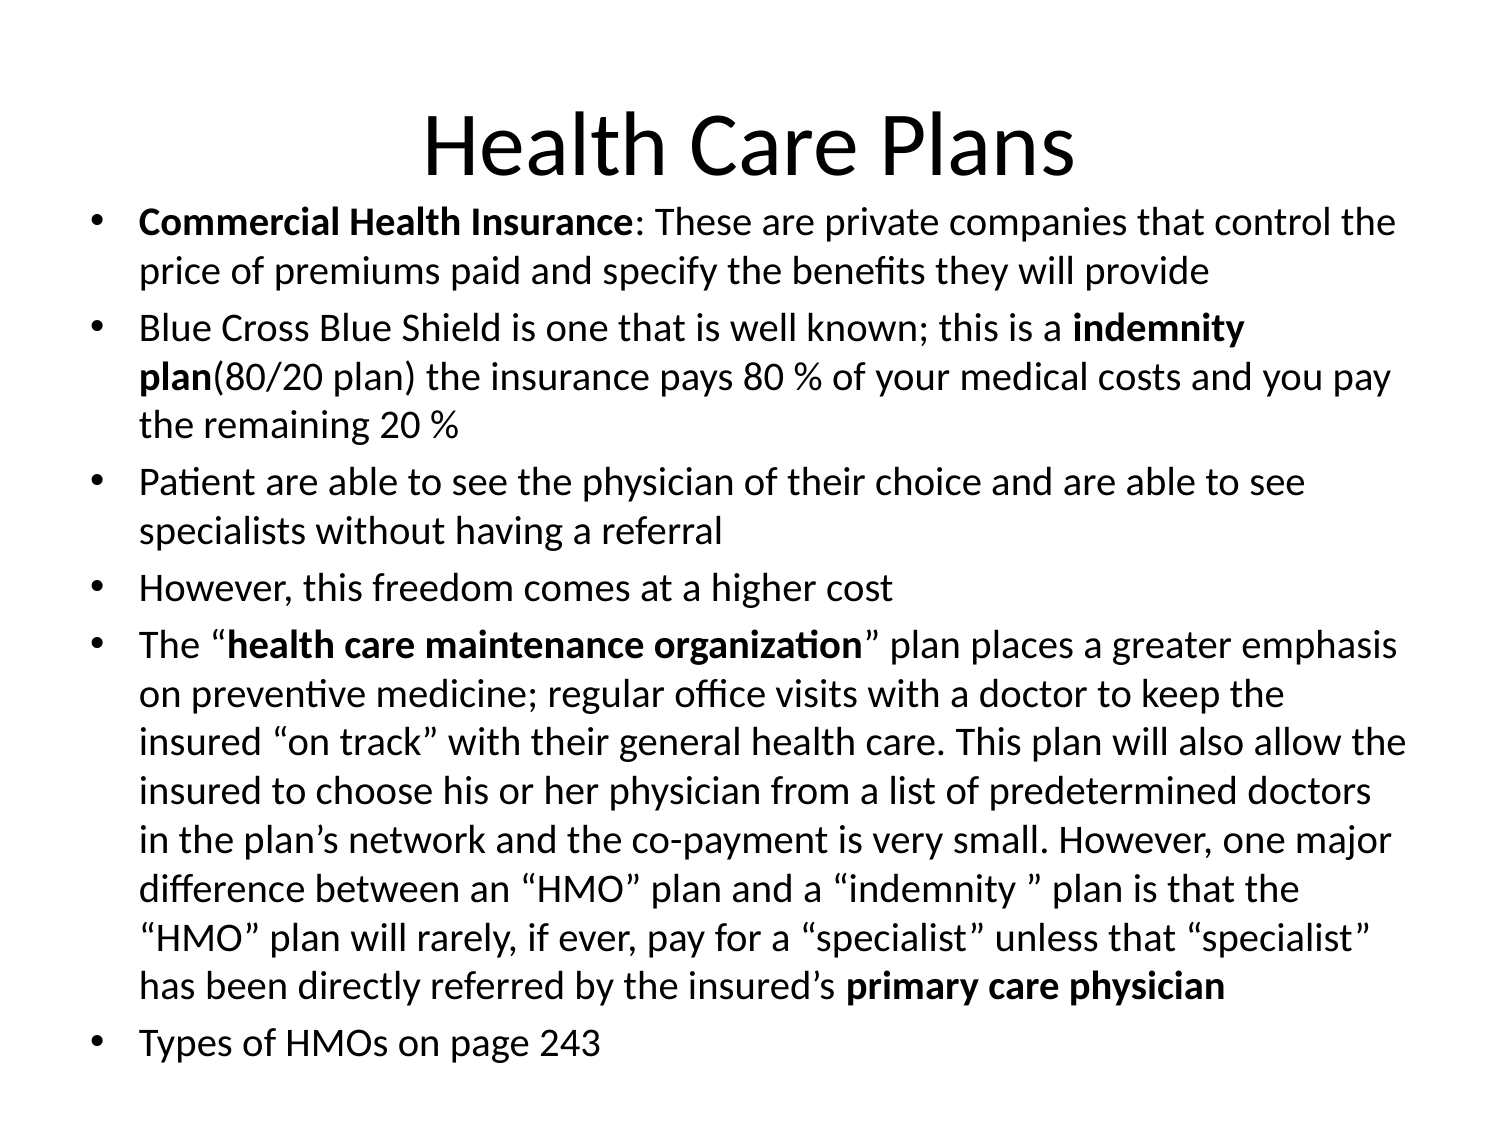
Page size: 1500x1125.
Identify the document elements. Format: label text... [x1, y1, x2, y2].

title Health Care Plans [75, 45, 1425, 187]
list Commercial Health Insurance: These are private companies that control the price of premiums paid and specify the benefits they will provide Blue Cross Blue Shield is one that is well known; this is a indemnity plan(80/20 plan) the insurance pays 80 % of your medical costs and you pay the remaining 20 % Patient are able to see the physician of their choice and are able to see specialists without having a referral However, this freedom comes at a higher cost The “health care maintenance organization” plan places a greater emphasis on preventive medicine; regular office visits with a doctor to keep the insured “on track” with their general health care. This plan will also allow the insured to choose his or her physician from a list of predetermined doctors in the plan’s network and the co-payment is very small. However, one major difference between an “HMO” plan and a “indemnity ” plan is that the “HMO” plan will rarely, if ever, pay for a “specialist” unless that “specialist” has been directly referred by the insured’s primary care physician Types of HMOs on page 243 [75, 187, 1425, 1125]
